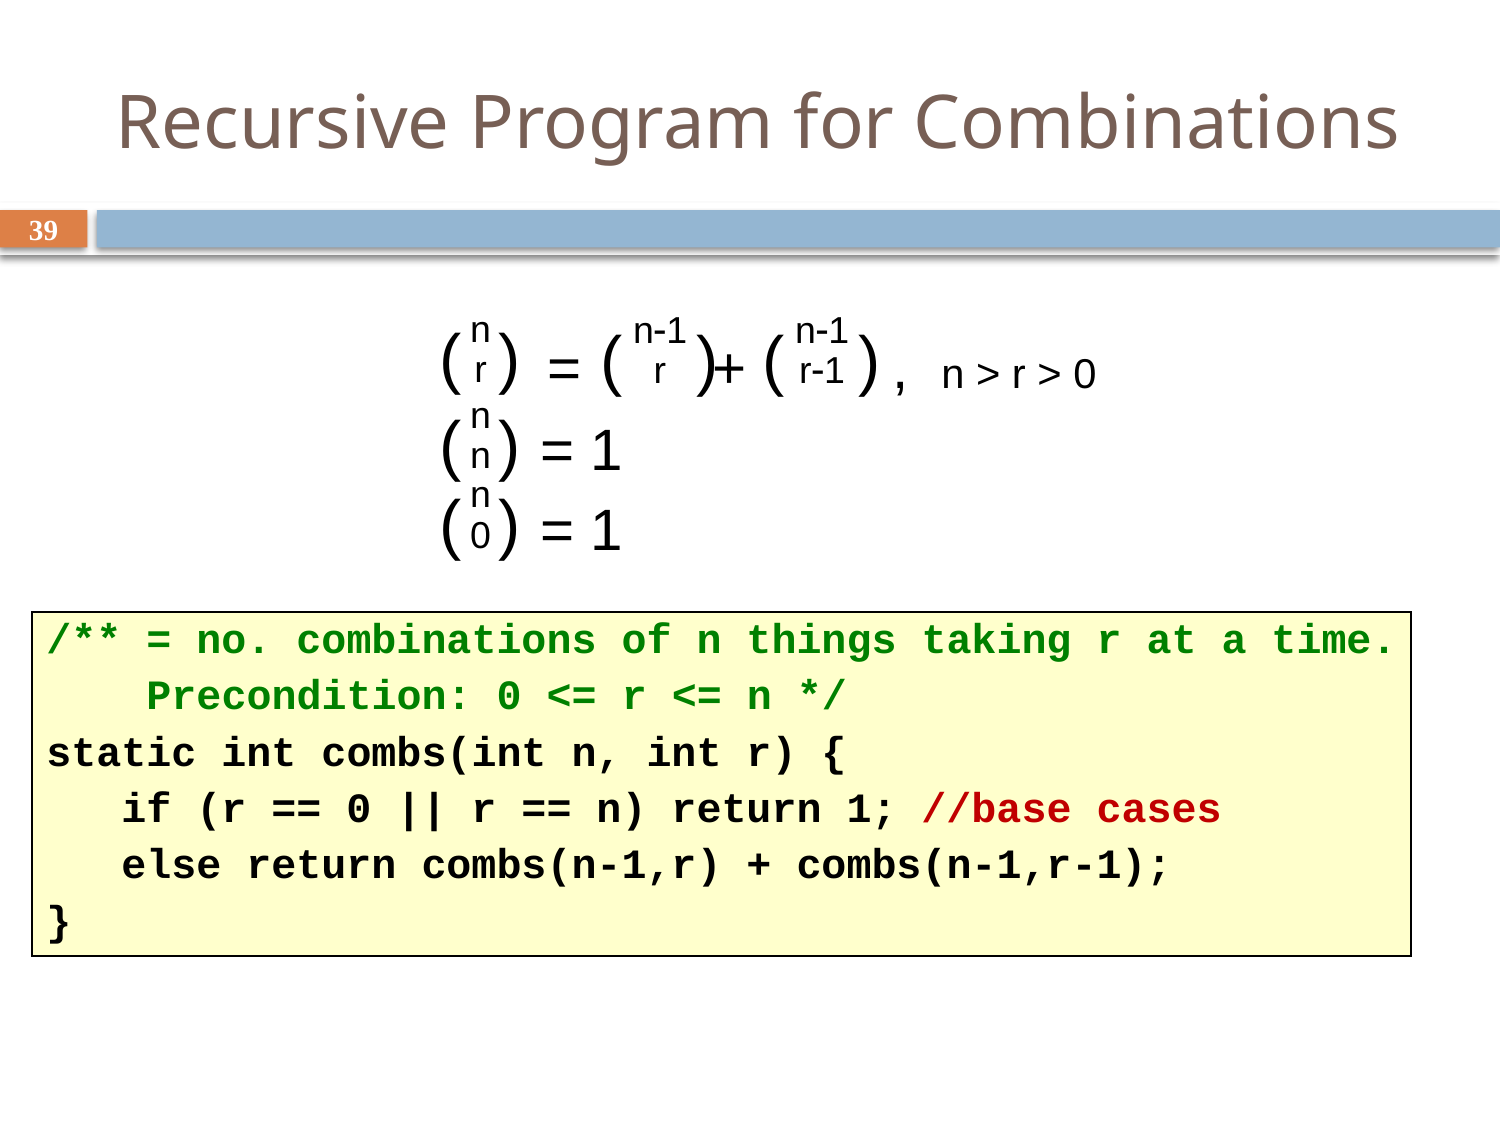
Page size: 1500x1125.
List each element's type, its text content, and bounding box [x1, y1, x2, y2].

text_box ( ) [386, 480, 575, 561]
text_box = 1 = 1 [423, 404, 631, 565]
text_box ( ) [547, 316, 709, 397]
text_box ( ) [709, 316, 935, 397]
text_box = + , n > r > 0 [430, 321, 1104, 410]
text_box /** = no. combinations of n things taking r at a time. Precondition: 0 <= r <= n */ static int combs(int n, int r) { if (r == 0 || r == n) return 1; //base cases else return combs(n-1,r) + combs(n-1,r-1); } [31, 612, 1412, 957]
text_box n r [416, 317, 545, 389]
text_box ( ) [386, 401, 575, 480]
text_box n-1 r [579, 318, 709, 391]
slide_number 39 [0, 208, 88, 249]
text_box n 0 [416, 482, 545, 555]
title Recursive Program for Combinations [100, 37, 1438, 200]
text_box n n [416, 403, 545, 475]
text_box ( ) [386, 315, 575, 396]
text_box n-1 r-1 [741, 318, 903, 391]
